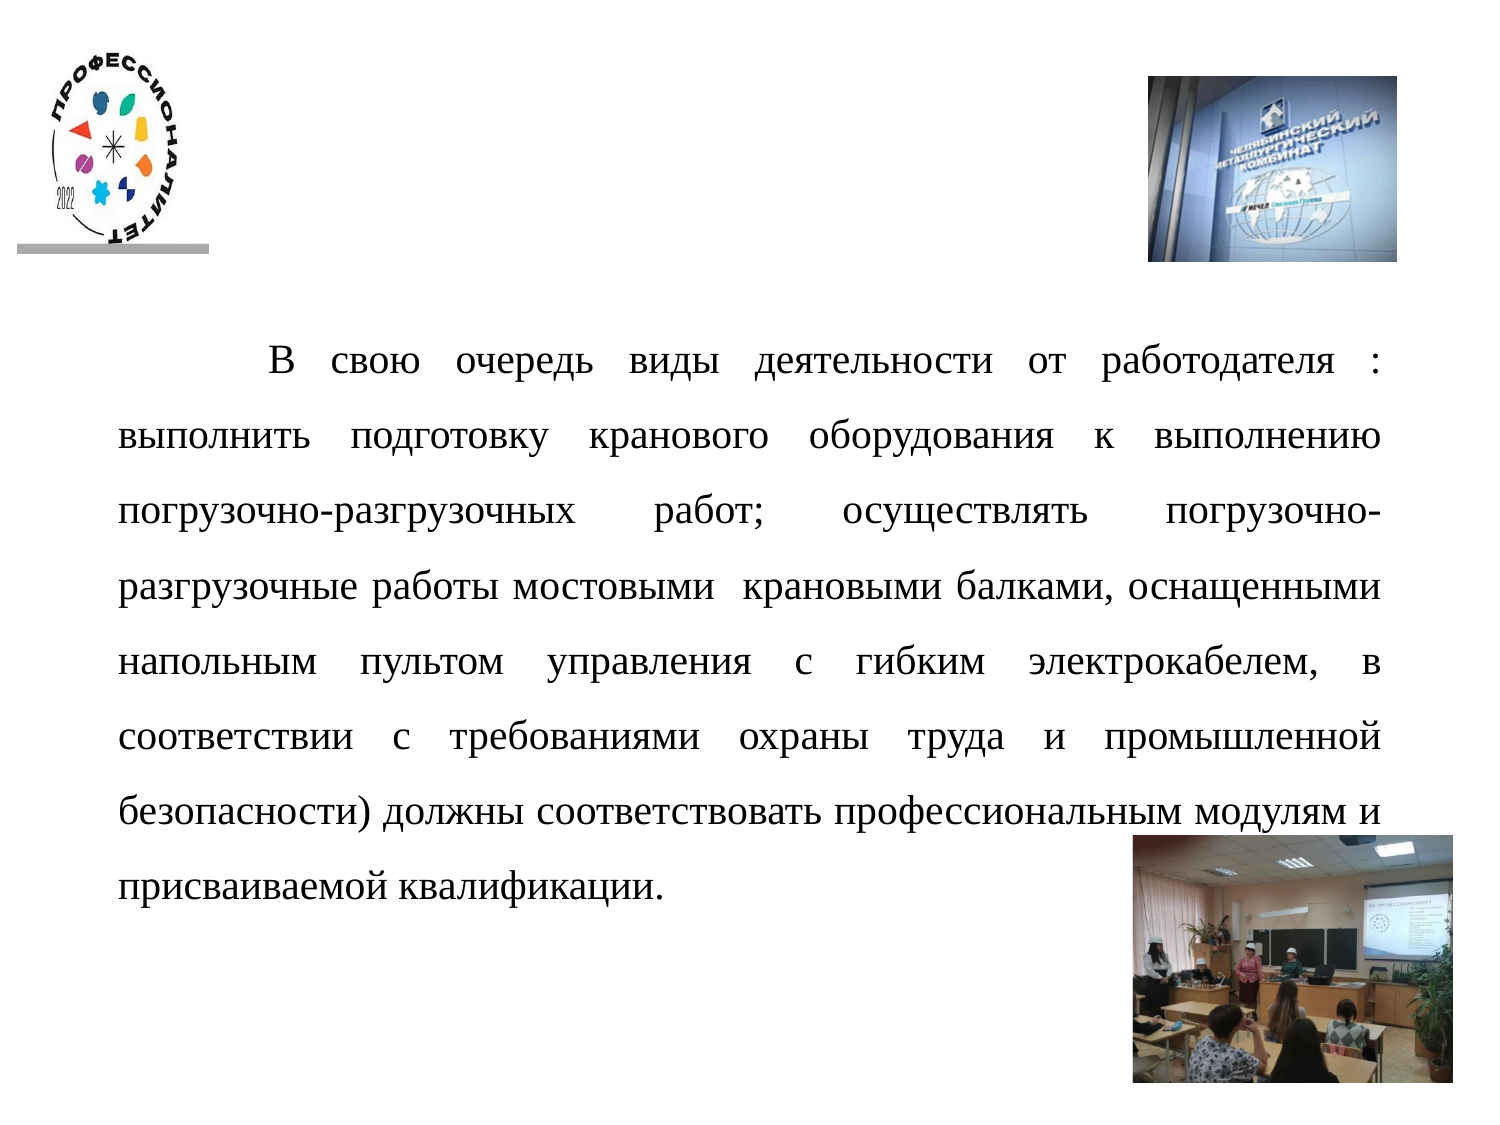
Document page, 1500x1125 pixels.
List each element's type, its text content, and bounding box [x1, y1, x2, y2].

picture [1148, 76, 1397, 262]
list В свою очередь виды деятельности от работодателя : выполнить подготовку кранового оборудования к выполнению погрузочно-разгрузочных работ; осуществлять погрузочно-разгрузочные работы мостовыми крановыми балками, оснащенными напольным пультом управления с гибким электрокабелем, в соответствии с требованиями охраны труда и промышленной безопасности) должны соответствовать профессиональным модулям и присваиваемой квалификации. [103, 299, 1397, 1014]
picture [1127, 835, 1453, 1083]
picture [17, 42, 209, 254]
